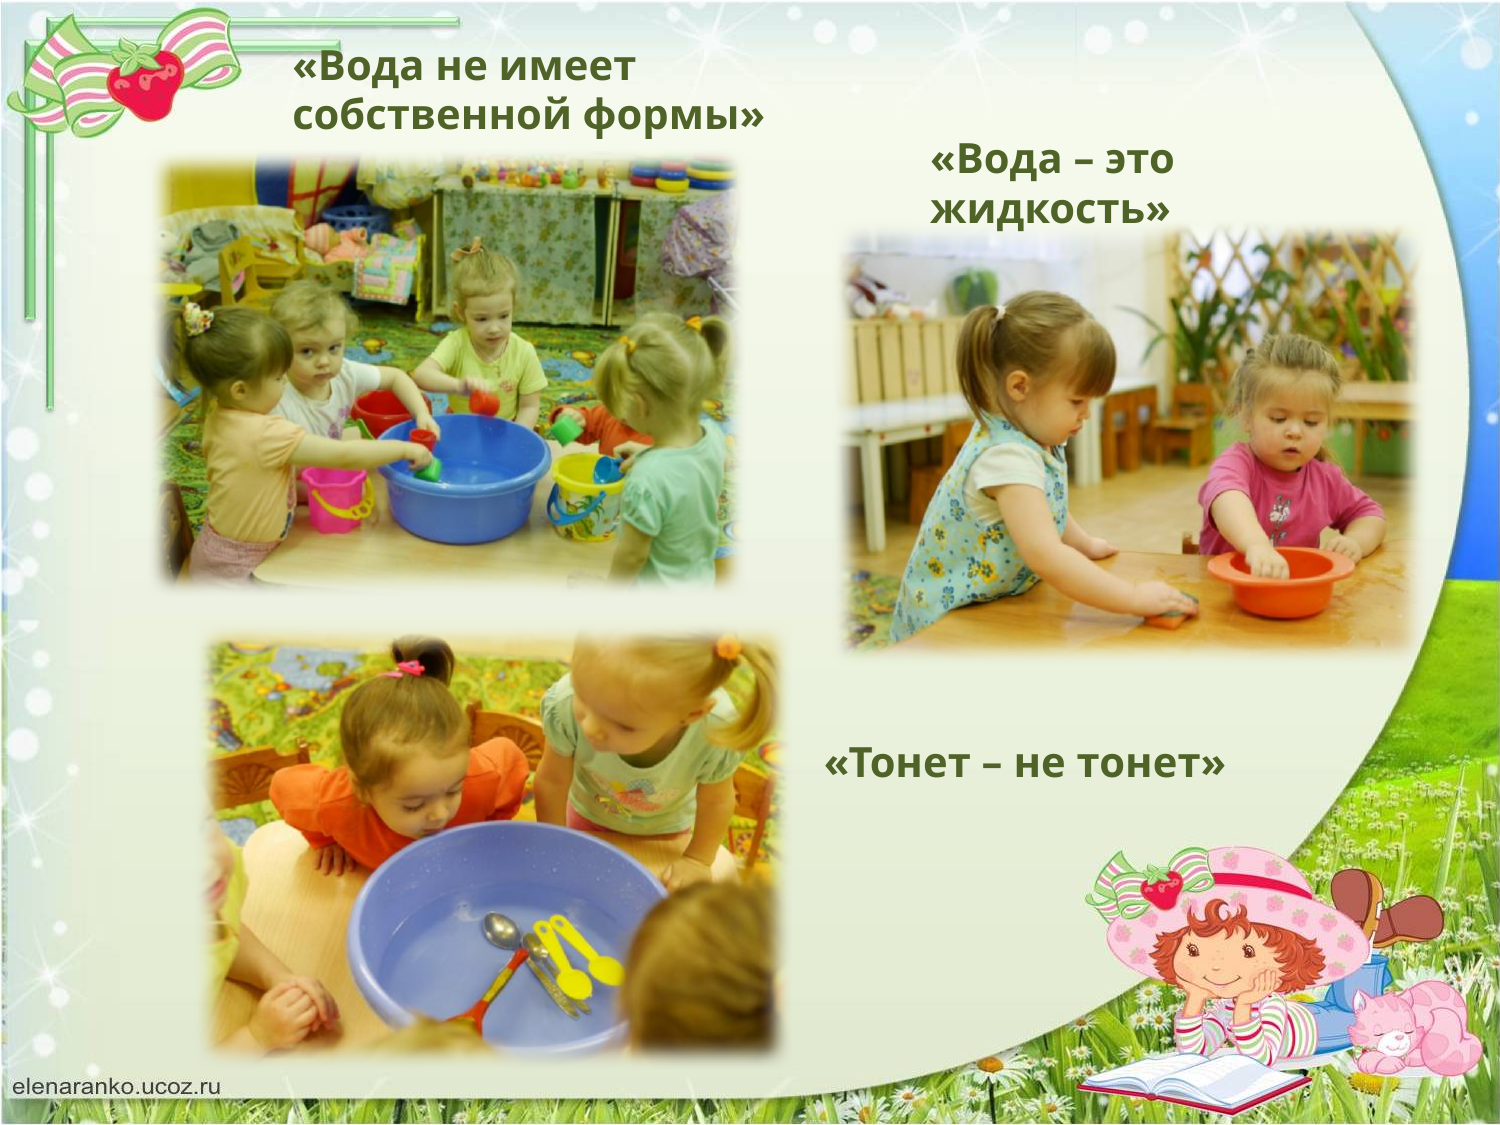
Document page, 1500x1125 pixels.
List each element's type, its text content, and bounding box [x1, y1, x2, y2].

text_box «Вода не имеет собственной формы» [277, 30, 880, 146]
text_box «Тонет – не тонет» [808, 728, 1435, 793]
text_box «Вода – это жидкость» [915, 124, 1412, 218]
picture [0, 0, 1500, 1125]
